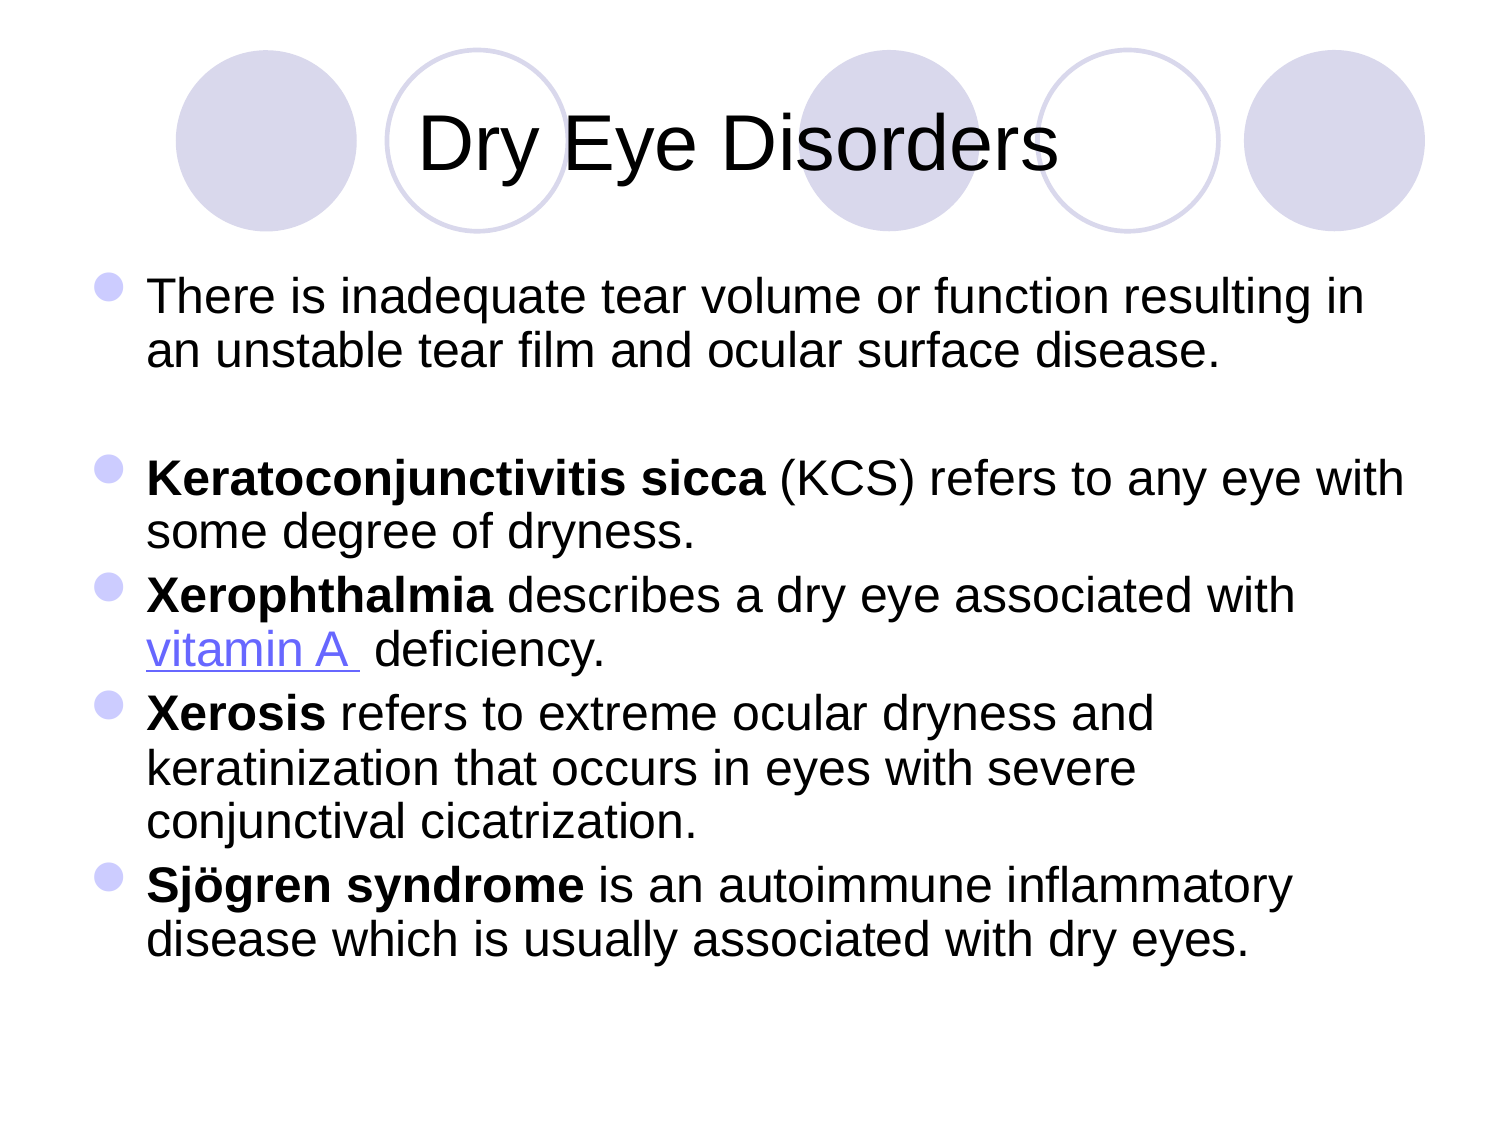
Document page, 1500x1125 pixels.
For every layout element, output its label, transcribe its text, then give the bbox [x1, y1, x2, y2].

title Dry Eye Disorders [74, 44, 1426, 233]
list There is inadequate tear volume or function resulting in an unstable tear film and ocular surface disease. Keratoconjunctivitis sicca (KCS) refers to any eye with some degree of dryness. Xerophthalmia describes a dry eye associated with vitamin A deficiency. Xerosis refers to extreme ocular dryness and keratinization that occurs in eyes with severe conjunctival cicatrization. Sjögren syndrome is an autoimmune inflammatory disease which is usually associated with dry eyes. [74, 262, 1426, 1006]
